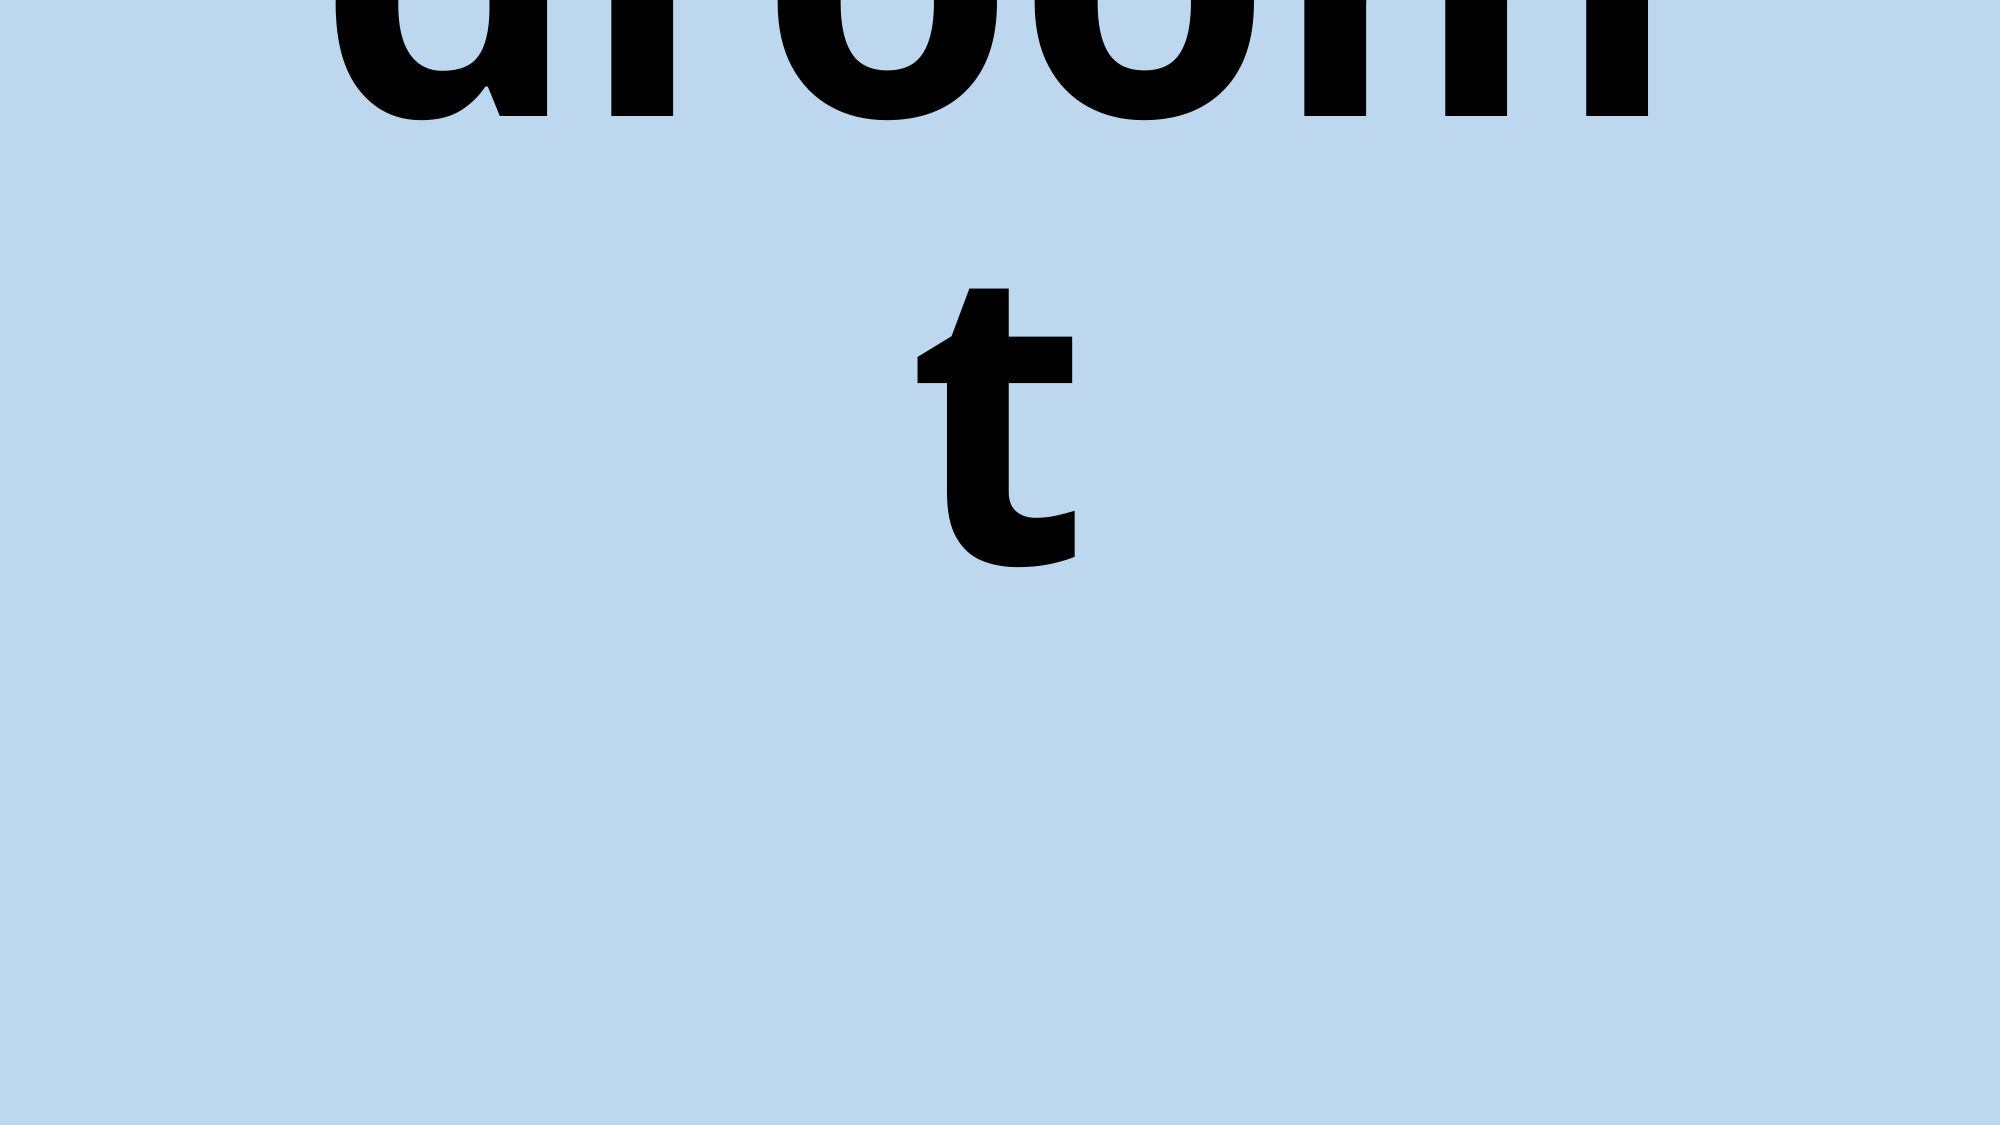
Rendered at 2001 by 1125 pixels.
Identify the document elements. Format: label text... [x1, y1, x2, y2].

title droomt [248, 231, 1749, 661]
